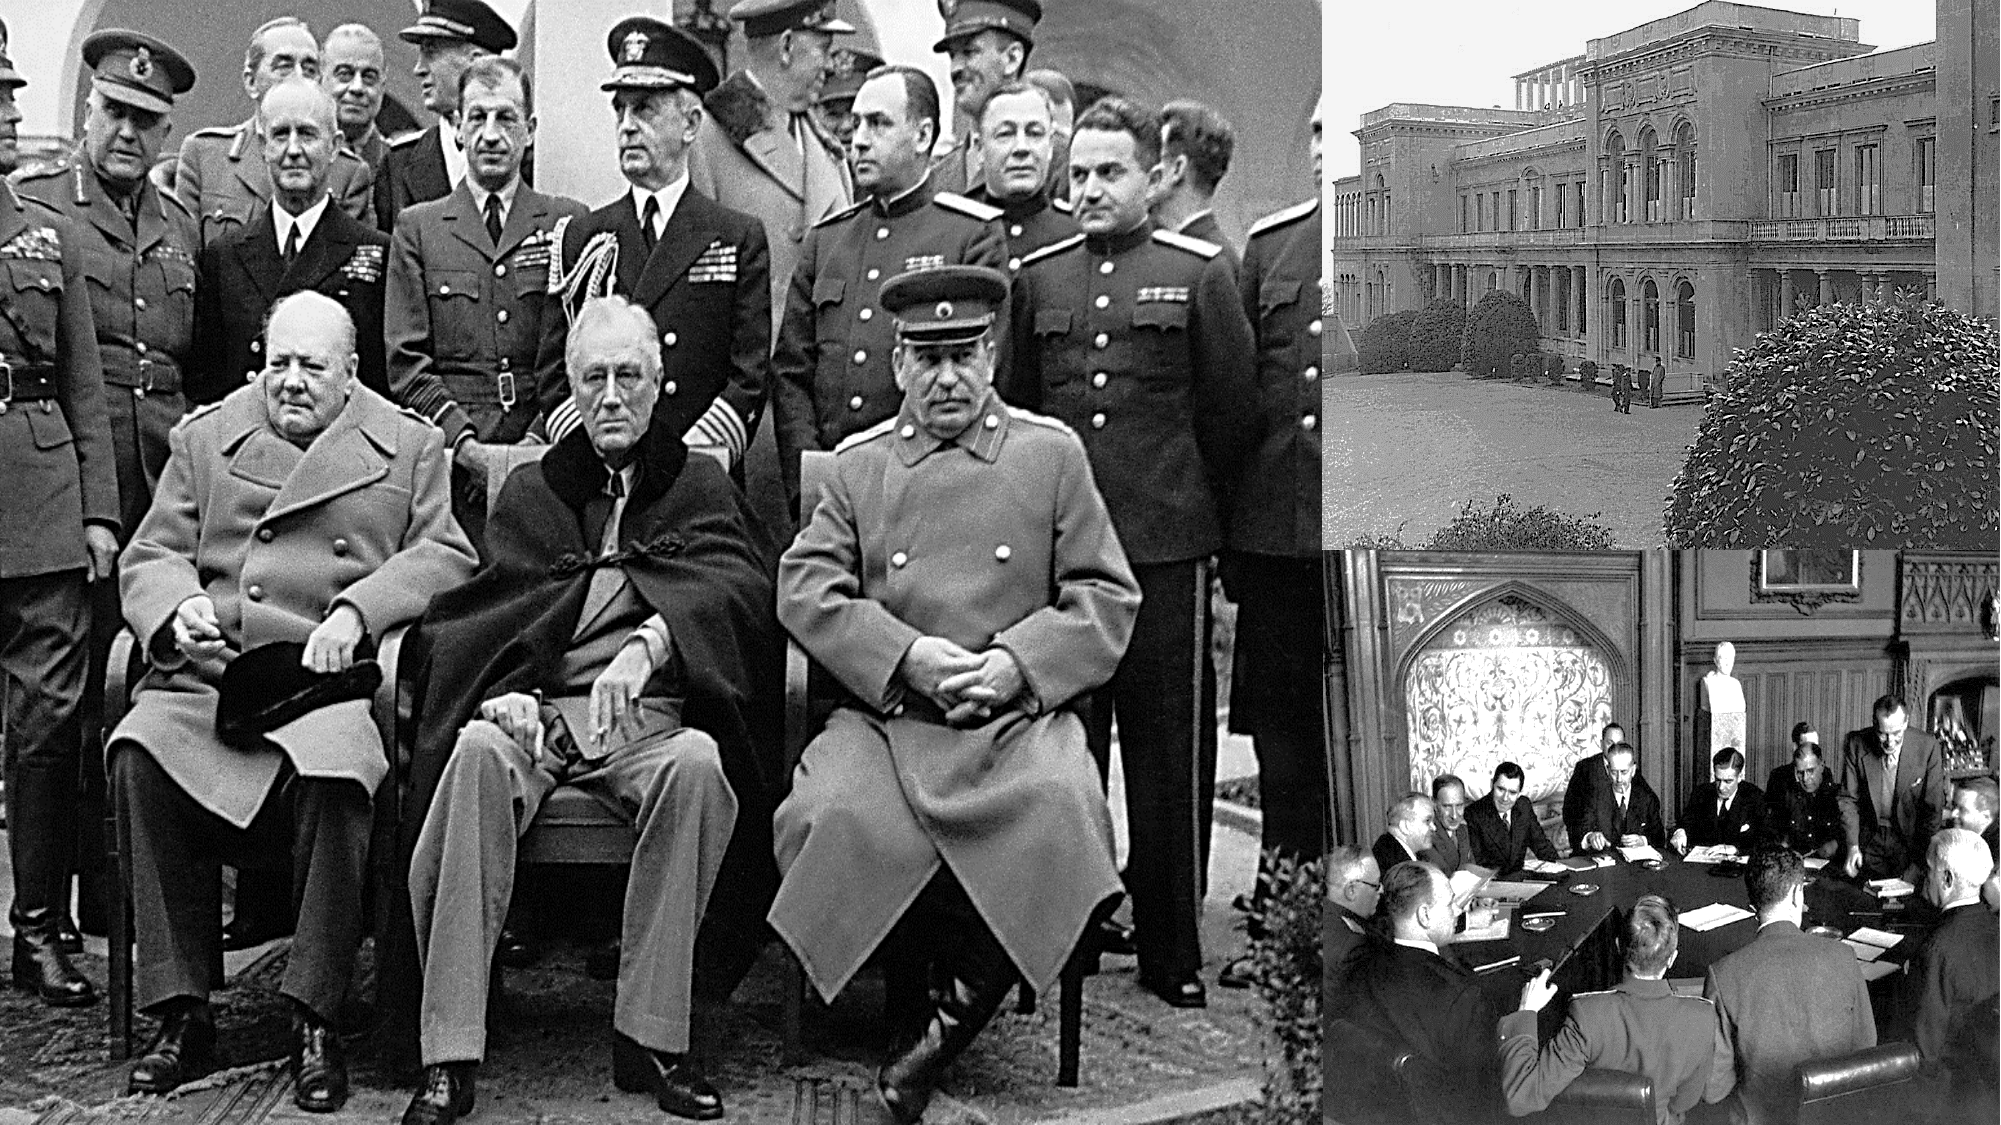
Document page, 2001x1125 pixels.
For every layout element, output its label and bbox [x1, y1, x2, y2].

text_box [0, 0, 2000, 1125]
